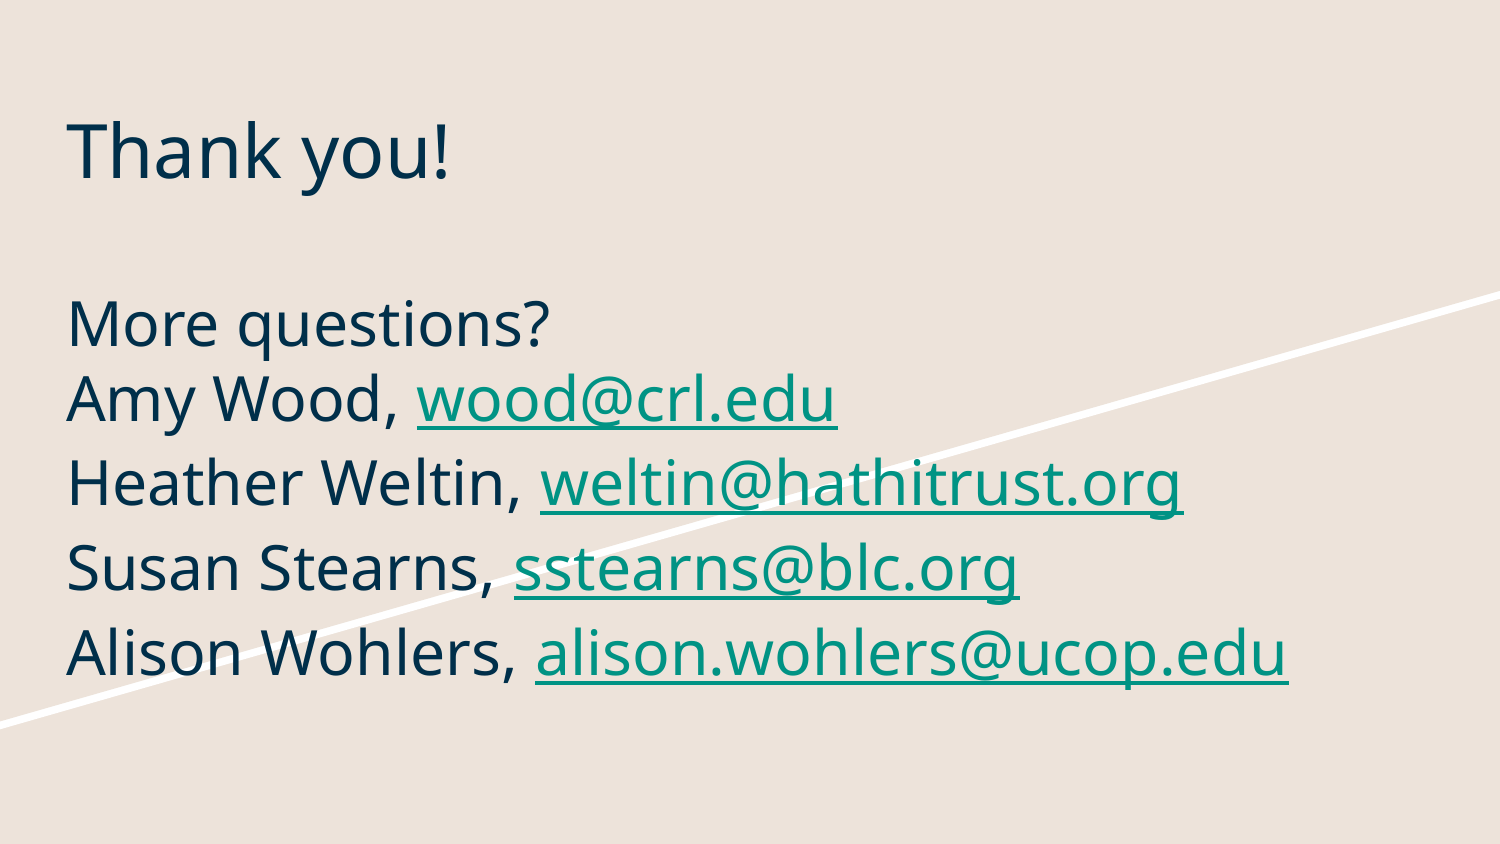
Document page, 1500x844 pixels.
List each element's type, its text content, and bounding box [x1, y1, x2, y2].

title Thank you! More questions? Amy Wood, wood@crl.edu Heather Weltin, weltin@hathitrust.org Susan Stearns, sstearns@blc.org Alison Wohlers, alison.wohlers@ucop.edu [51, 88, 1449, 796]
